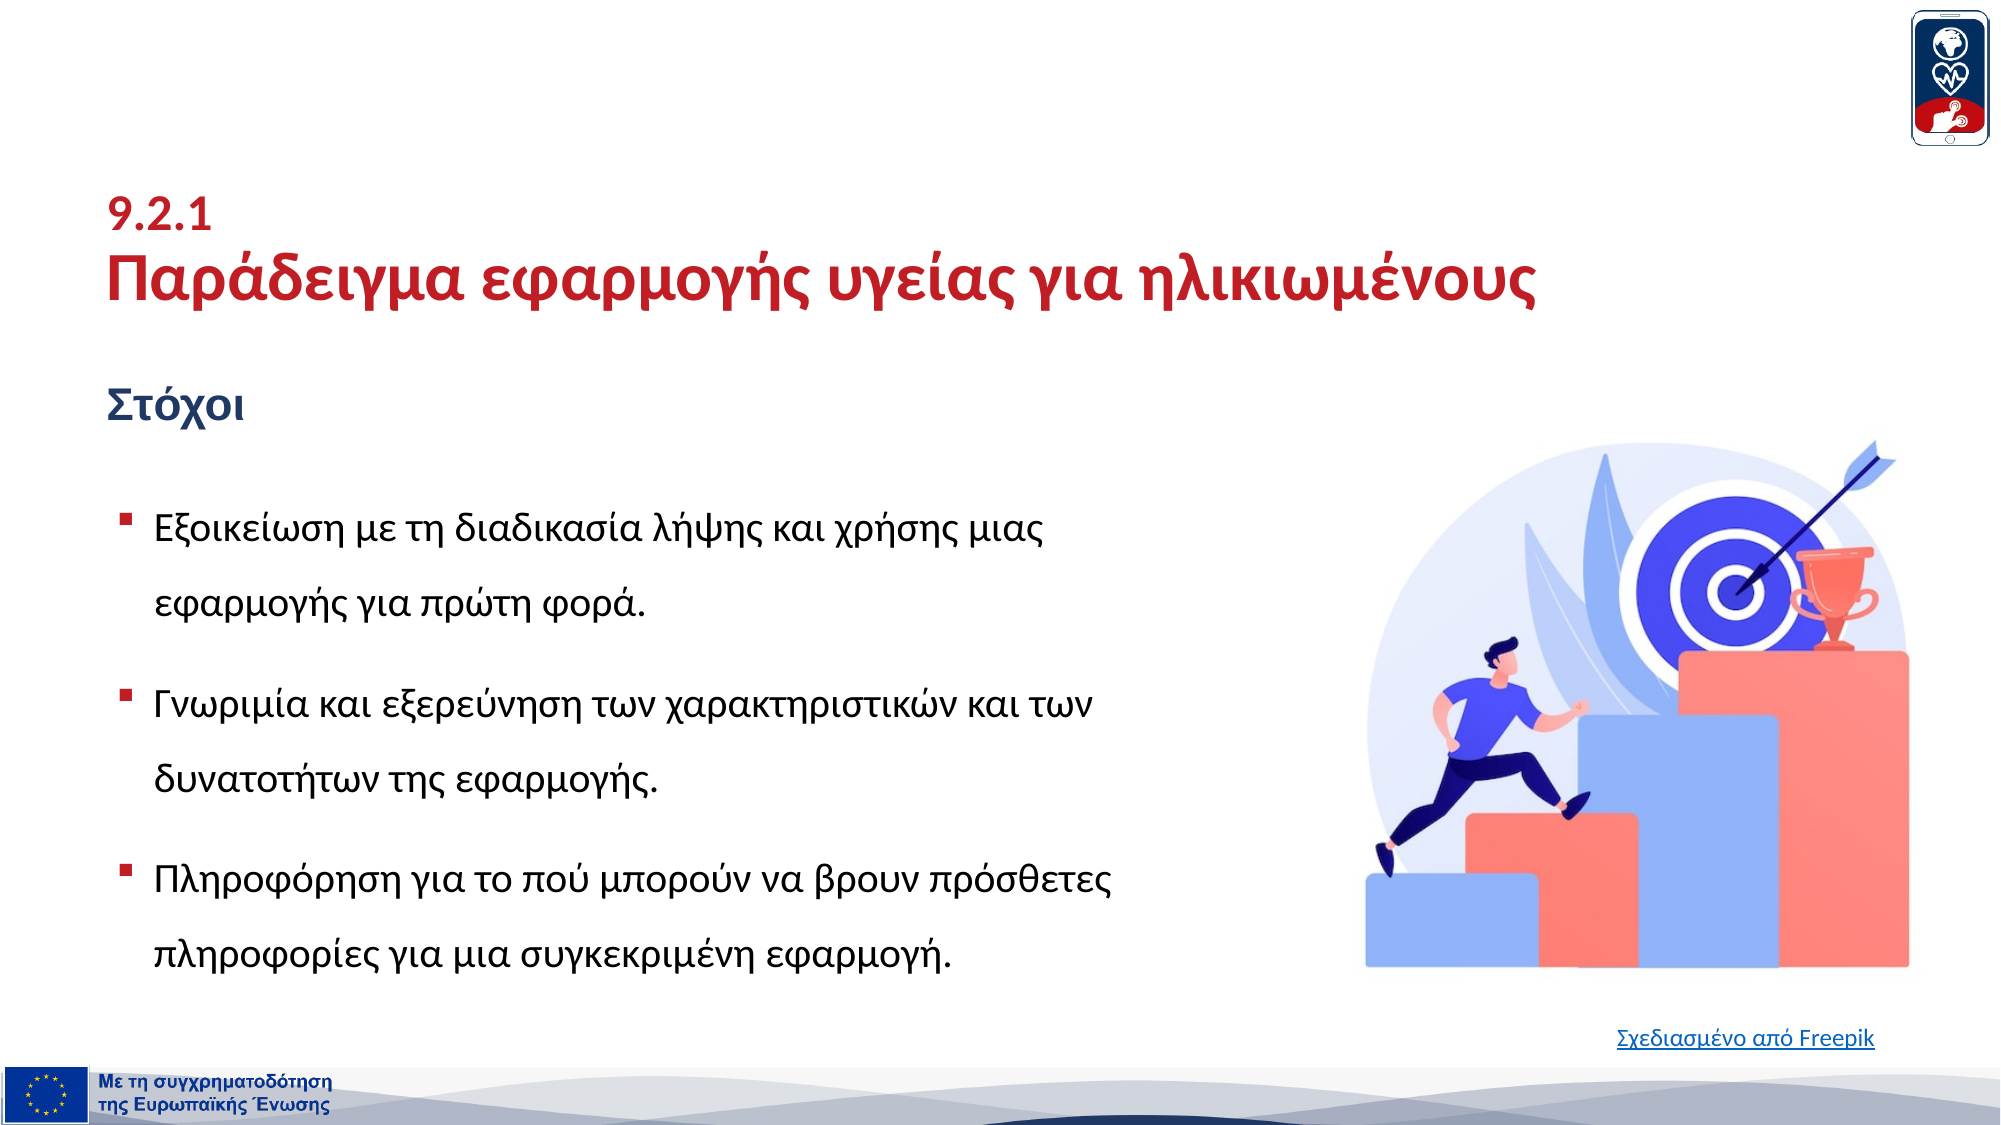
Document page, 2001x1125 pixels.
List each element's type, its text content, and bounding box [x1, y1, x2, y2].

text_box Σχεδιασμένο από Freepik [888, 1014, 1890, 1059]
title 9.2.1 Παράδειγμα εφαρμογής υγείας για ηλικιωμένους [91, 177, 1817, 324]
picture [0, 1062, 101, 1125]
list Εξοικείωση με τη διαδικασία λήψης και χρήσης μιας εφαρμογής για πρώτη φορά. Γνωριμία και εξερεύνηση των χαρακτηριστικών και των δυνατοτήτων της εφαρμογής. Πληροφόρηση για το πού μπορούν να βρουν πρόσθετες πληροφορίες για μια συγκεκριμένη εφαρμογή. [101, 467, 1151, 1125]
picture [1151, 1067, 2001, 1125]
picture [1911, 10, 1990, 146]
picture [1276, 354, 1999, 1054]
list Στόχοι [91, 354, 938, 437]
